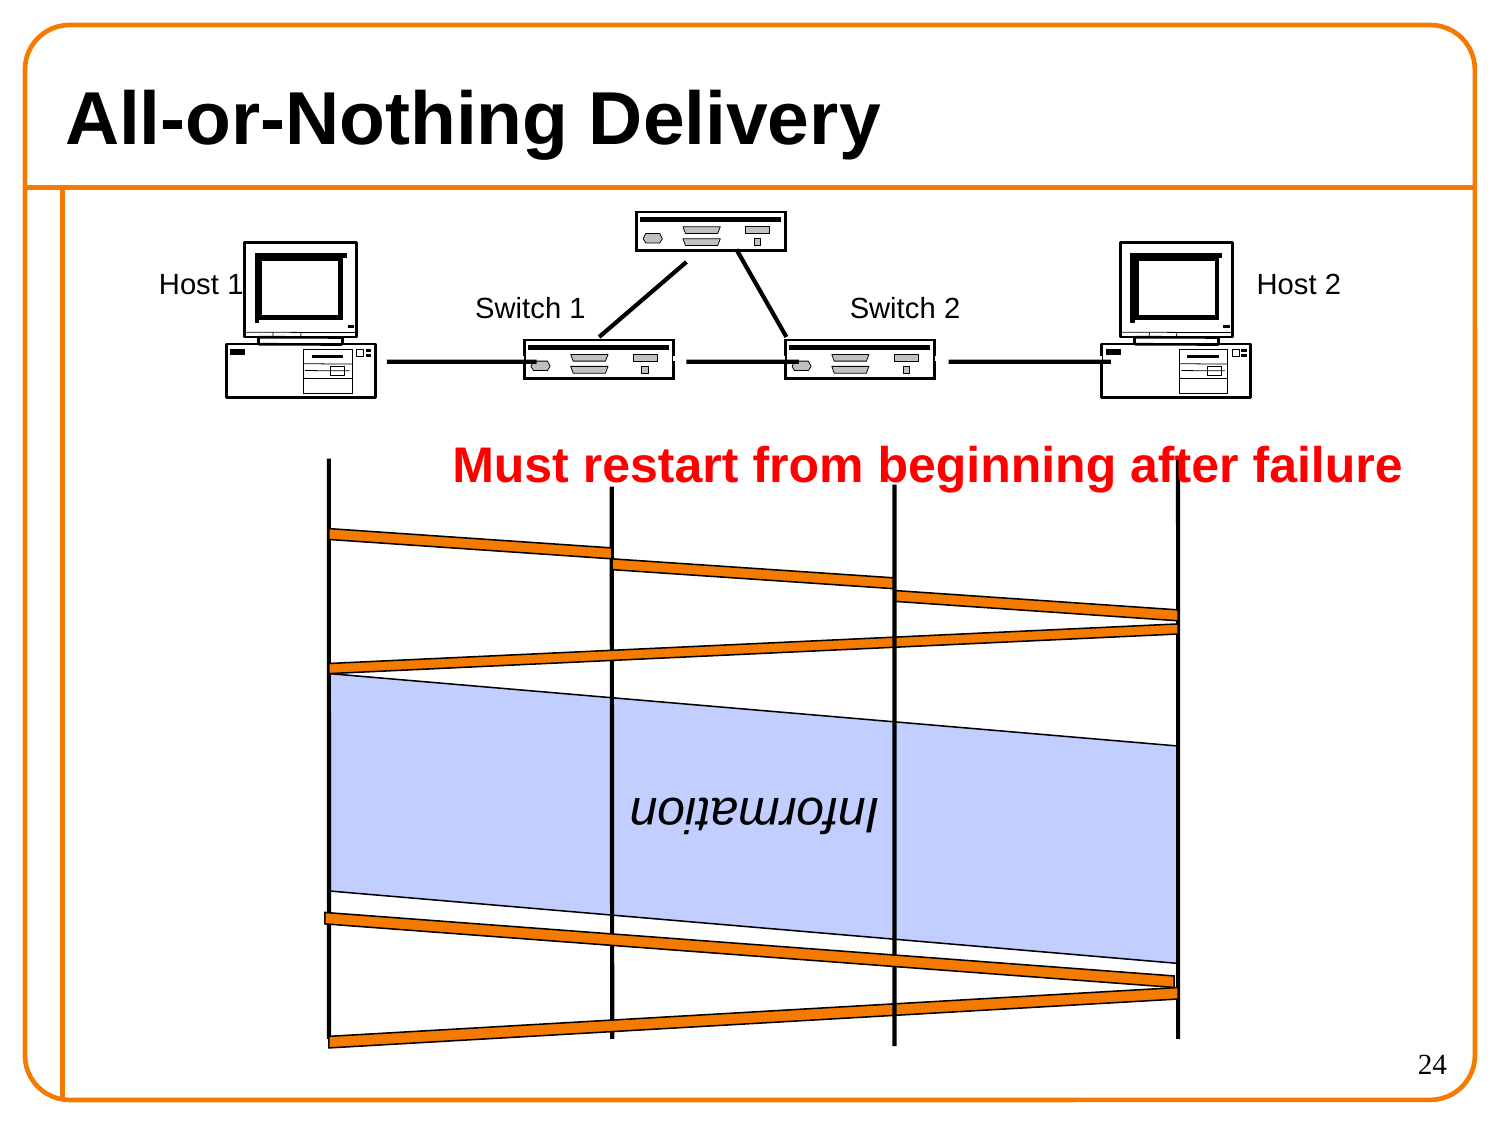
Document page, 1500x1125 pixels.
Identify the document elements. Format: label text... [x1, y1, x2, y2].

text_box [244, 242, 357, 332]
text_box [303, 349, 353, 378]
text_box [895, 623, 1179, 648]
text_box [1120, 333, 1149, 337]
text_box Host 2 [1237, 262, 1361, 333]
text_box [1232, 349, 1240, 357]
text_box [301, 333, 357, 337]
text_box [324, 912, 1175, 988]
slide_number 24 [1312, 1037, 1463, 1101]
text_box [754, 238, 761, 246]
text_box [255, 253, 347, 320]
text_box Host 1 [137, 262, 266, 333]
text_box [1150, 333, 1176, 337]
text_box Must restart from beginning after failure [437, 424, 1438, 500]
title All-or-Nothing Delivery [50, 62, 1500, 175]
text_box [636, 212, 786, 251]
text_box [611, 558, 894, 589]
text_box [356, 349, 364, 357]
text_box [328, 528, 612, 559]
text_box [832, 357, 868, 362]
text_box [1207, 366, 1221, 376]
text_box [1106, 349, 1121, 355]
text_box [1101, 338, 1251, 398]
text_box [682, 238, 721, 246]
text_box [682, 226, 721, 234]
text_box [230, 349, 245, 355]
text_box [328, 1003, 894, 1048]
text_box [785, 339, 935, 379]
text_box [745, 226, 770, 234]
text_box [571, 357, 608, 362]
text_box [244, 333, 300, 337]
text_box [789, 345, 811, 350]
text_box [330, 366, 345, 376]
text_box [831, 366, 869, 374]
text_box [328, 637, 894, 674]
text_box [1178, 349, 1228, 378]
text_box [903, 366, 910, 374]
text_box Switch 2 [811, 286, 999, 357]
text_box [640, 217, 781, 222]
text_box [1178, 379, 1228, 393]
text_box [641, 366, 649, 374]
text_box [895, 590, 1179, 621]
text_box [303, 379, 353, 393]
text_box [524, 339, 674, 379]
text_box [894, 357, 918, 362]
text_box [530, 361, 551, 371]
text_box [1130, 253, 1222, 323]
text_box Switch 1 [449, 286, 612, 357]
text_box [226, 338, 376, 398]
text_box [633, 354, 657, 362]
text_box [643, 233, 663, 243]
text_box [792, 361, 812, 371]
text_box [1177, 333, 1233, 337]
text_box Information [895, 721, 1178, 964]
text_box [570, 366, 609, 374]
text_box [612, 345, 669, 350]
text_box [1120, 242, 1233, 332]
text_box Information [329, 674, 894, 940]
text_box [895, 987, 1179, 1016]
